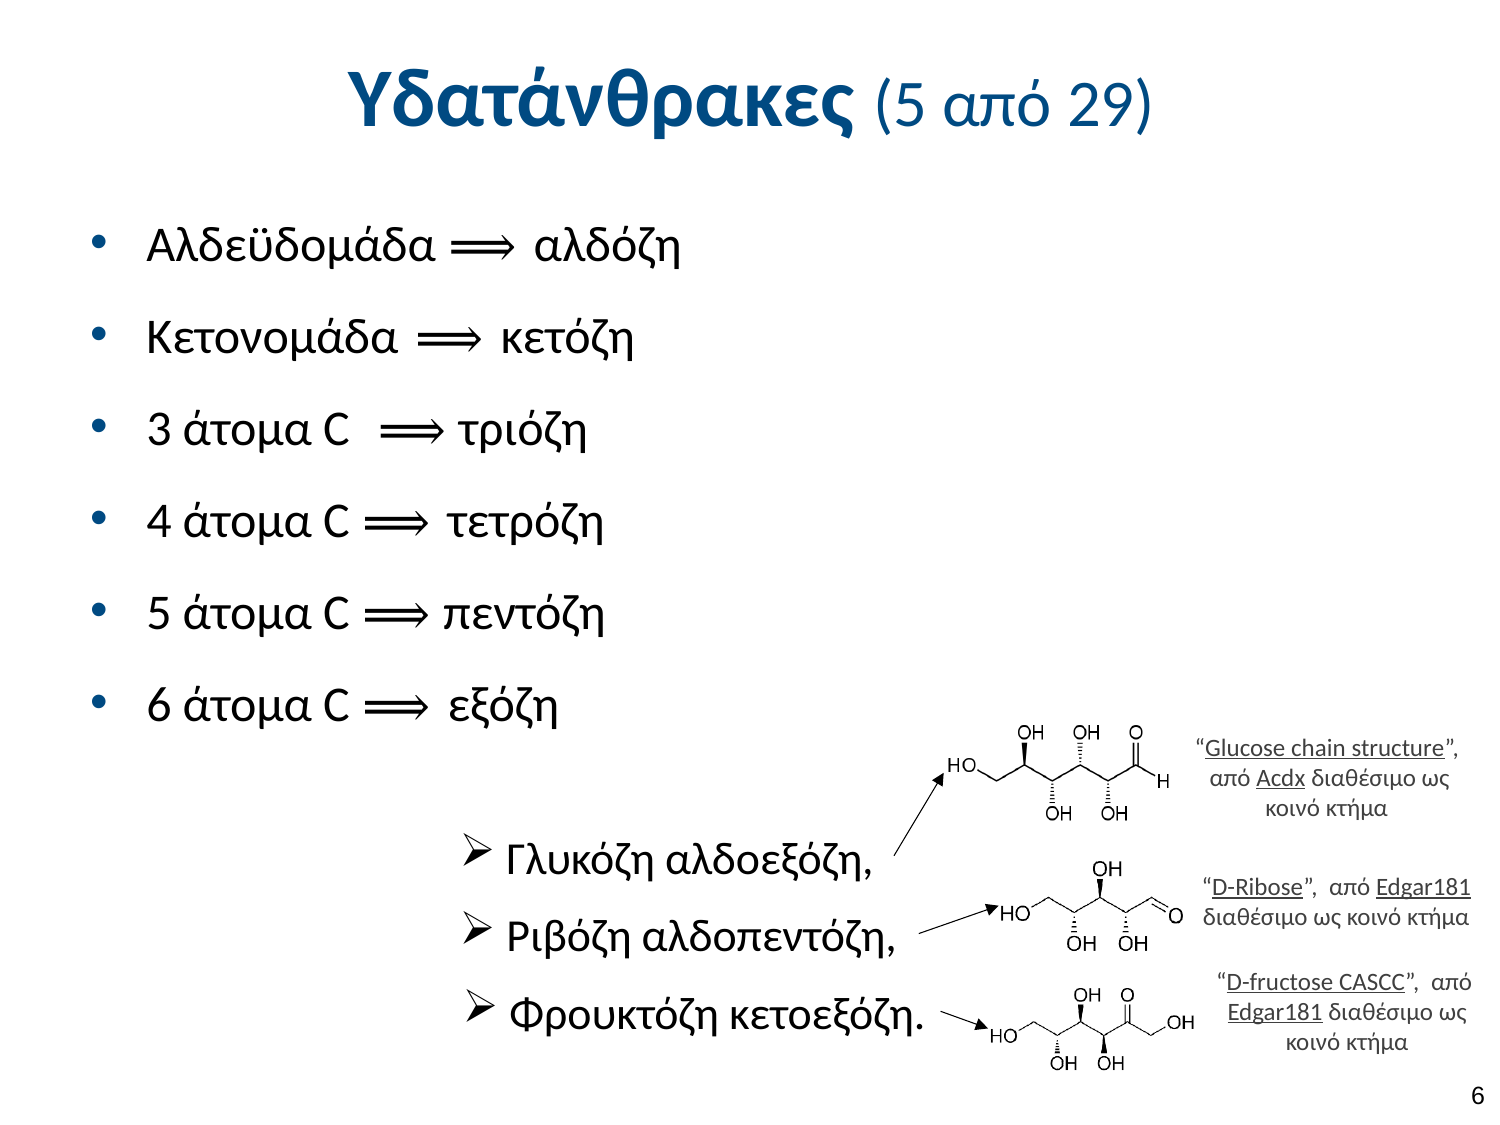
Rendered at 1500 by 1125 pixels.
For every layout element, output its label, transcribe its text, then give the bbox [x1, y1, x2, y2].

title Υδατάνθρακες (5 από 29) [76, 19, 1427, 169]
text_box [894, 772, 944, 857]
picture [987, 986, 1196, 1071]
list Αλδεϋδομάδα ⟹ αλδόζη Κετονομάδα ⟹ κετόζη 3 άτομα C ⟹ τριόζη 4 άτομα C ⟹ τετρόζη 5 άτομα C ⟹ πεντόζη 6 άτομα C ⟹ εξόζη [75, 196, 1425, 782]
picture [998, 859, 1185, 952]
text_box Ριβόζη αλδοπεντόζη, [444, 898, 919, 969]
text_box Γλυκόζη αλδοεξόζη, [444, 820, 894, 891]
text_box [943, 1011, 987, 1029]
slide_number 6 [1149, 1065, 1500, 1125]
text_box “D-Ribose”, από Edgar181 διαθέσιμο ως κοινό κτήμα [1185, 863, 1490, 938]
text_box “Glucose chain structure”, από Acdx διαθέσιμο ως κοινό κτήμα [1173, 723, 1480, 829]
text_box Φρουκτόζη κετοεξόζη. [447, 976, 941, 1047]
picture [943, 720, 1173, 826]
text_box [918, 905, 998, 934]
text_box “D-fructose CASCC”, από Edgar181 διαθέσιμο ως κοινό κτήμα [1201, 957, 1493, 1063]
